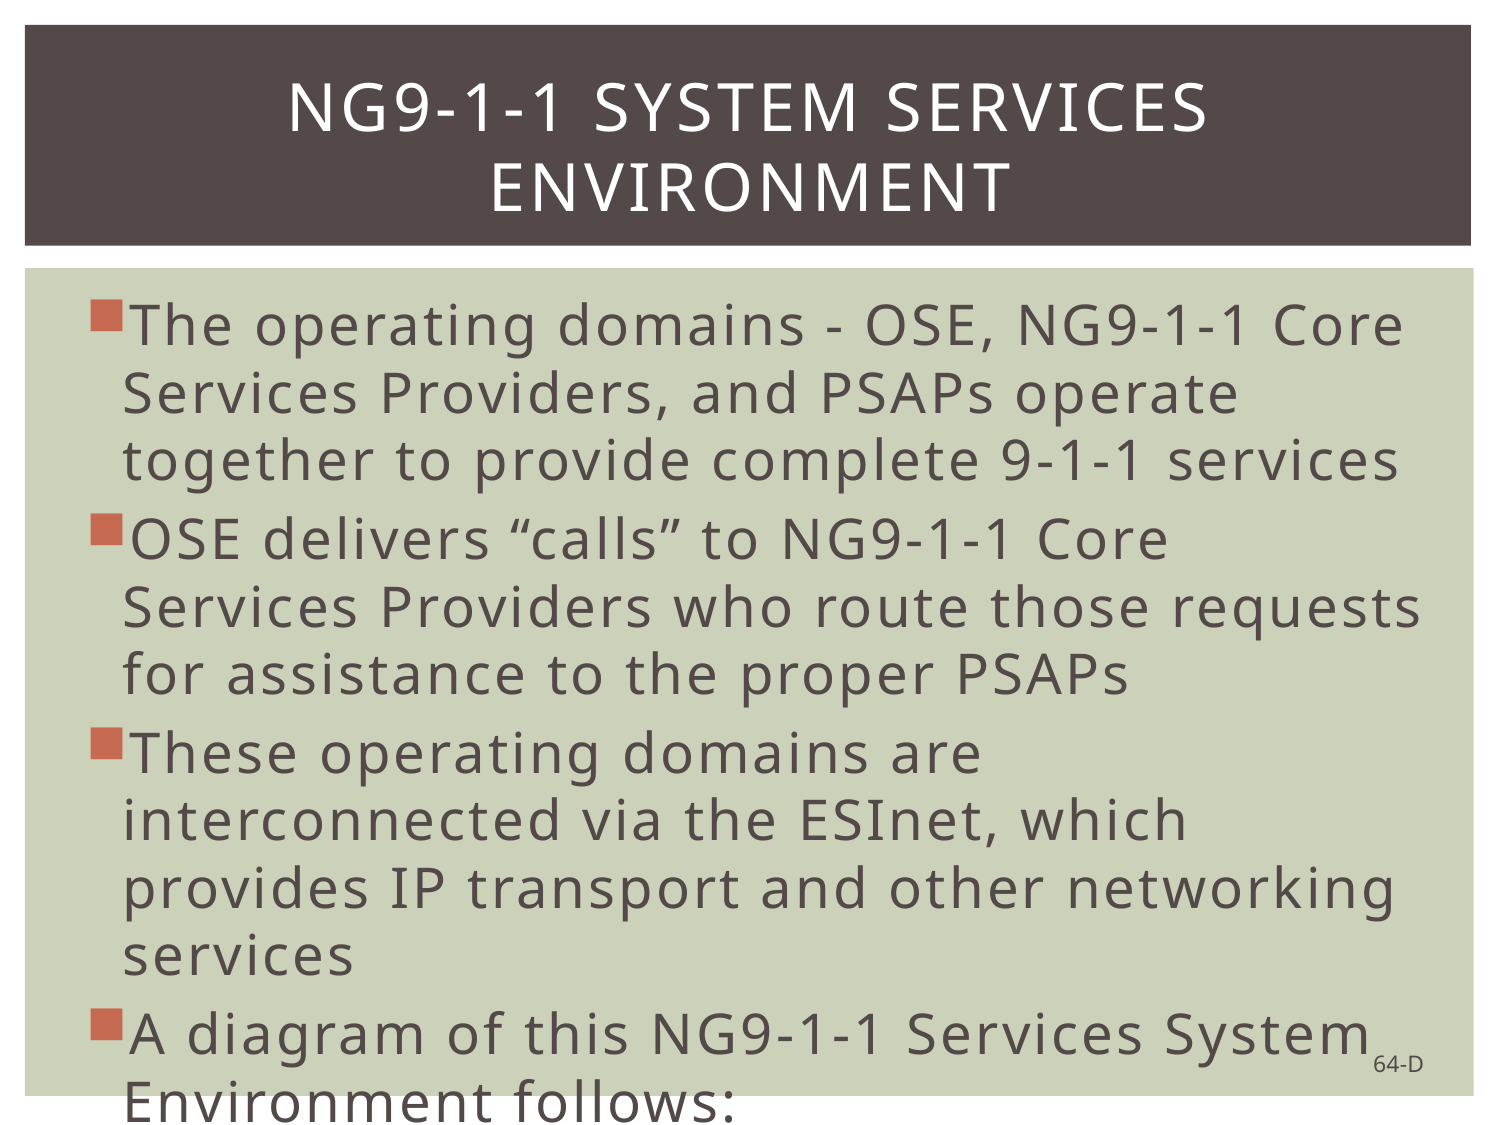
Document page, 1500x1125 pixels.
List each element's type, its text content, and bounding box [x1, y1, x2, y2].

list The operating domains - OSE, NG9-1-1 Core Services Providers, and PSAPs operate together to provide complete 9-1-1 services OSE delivers “calls” to NG9-1-1 Core Services Providers who route those requests for assistance to the proper PSAPs These operating domains are interconnected via the ESInet, which provides IP transport and other networking services A diagram of this NG9-1-1 Services System Environment follows: [62, 281, 1442, 1005]
title NG9-1-1 system services environment [62, 58, 1438, 232]
slide_number 64-D [1349, 1041, 1448, 1089]
